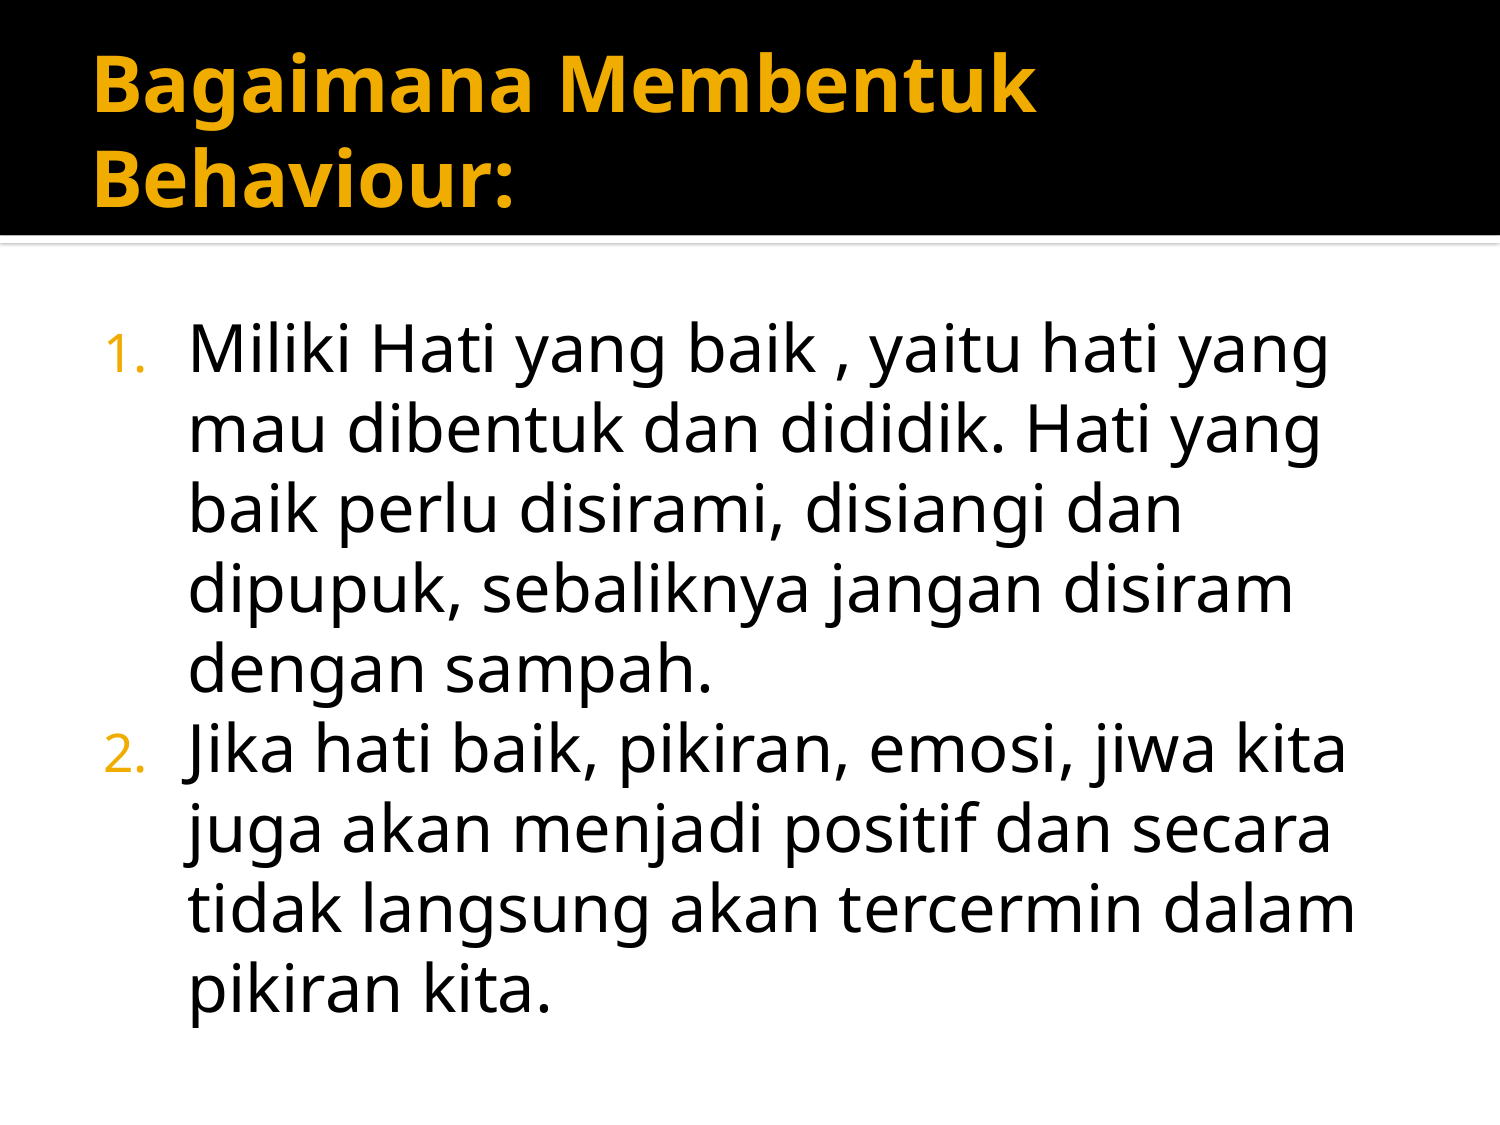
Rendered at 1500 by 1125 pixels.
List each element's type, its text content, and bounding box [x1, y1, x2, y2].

title Bagaimana Membentuk Behaviour: [75, 25, 1425, 231]
list Miliki Hati yang baik , yaitu hati yang mau dibentuk dan dididik. Hati yang baik perlu disirami, disiangi dan dipupuk, sebaliknya jangan disiram dengan sampah. Jika hati baik, pikiran, emosi, jiwa kita juga akan menjadi positif dan secara tidak langsung akan tercermin dalam pikiran kita. [75, 291, 1425, 1050]
